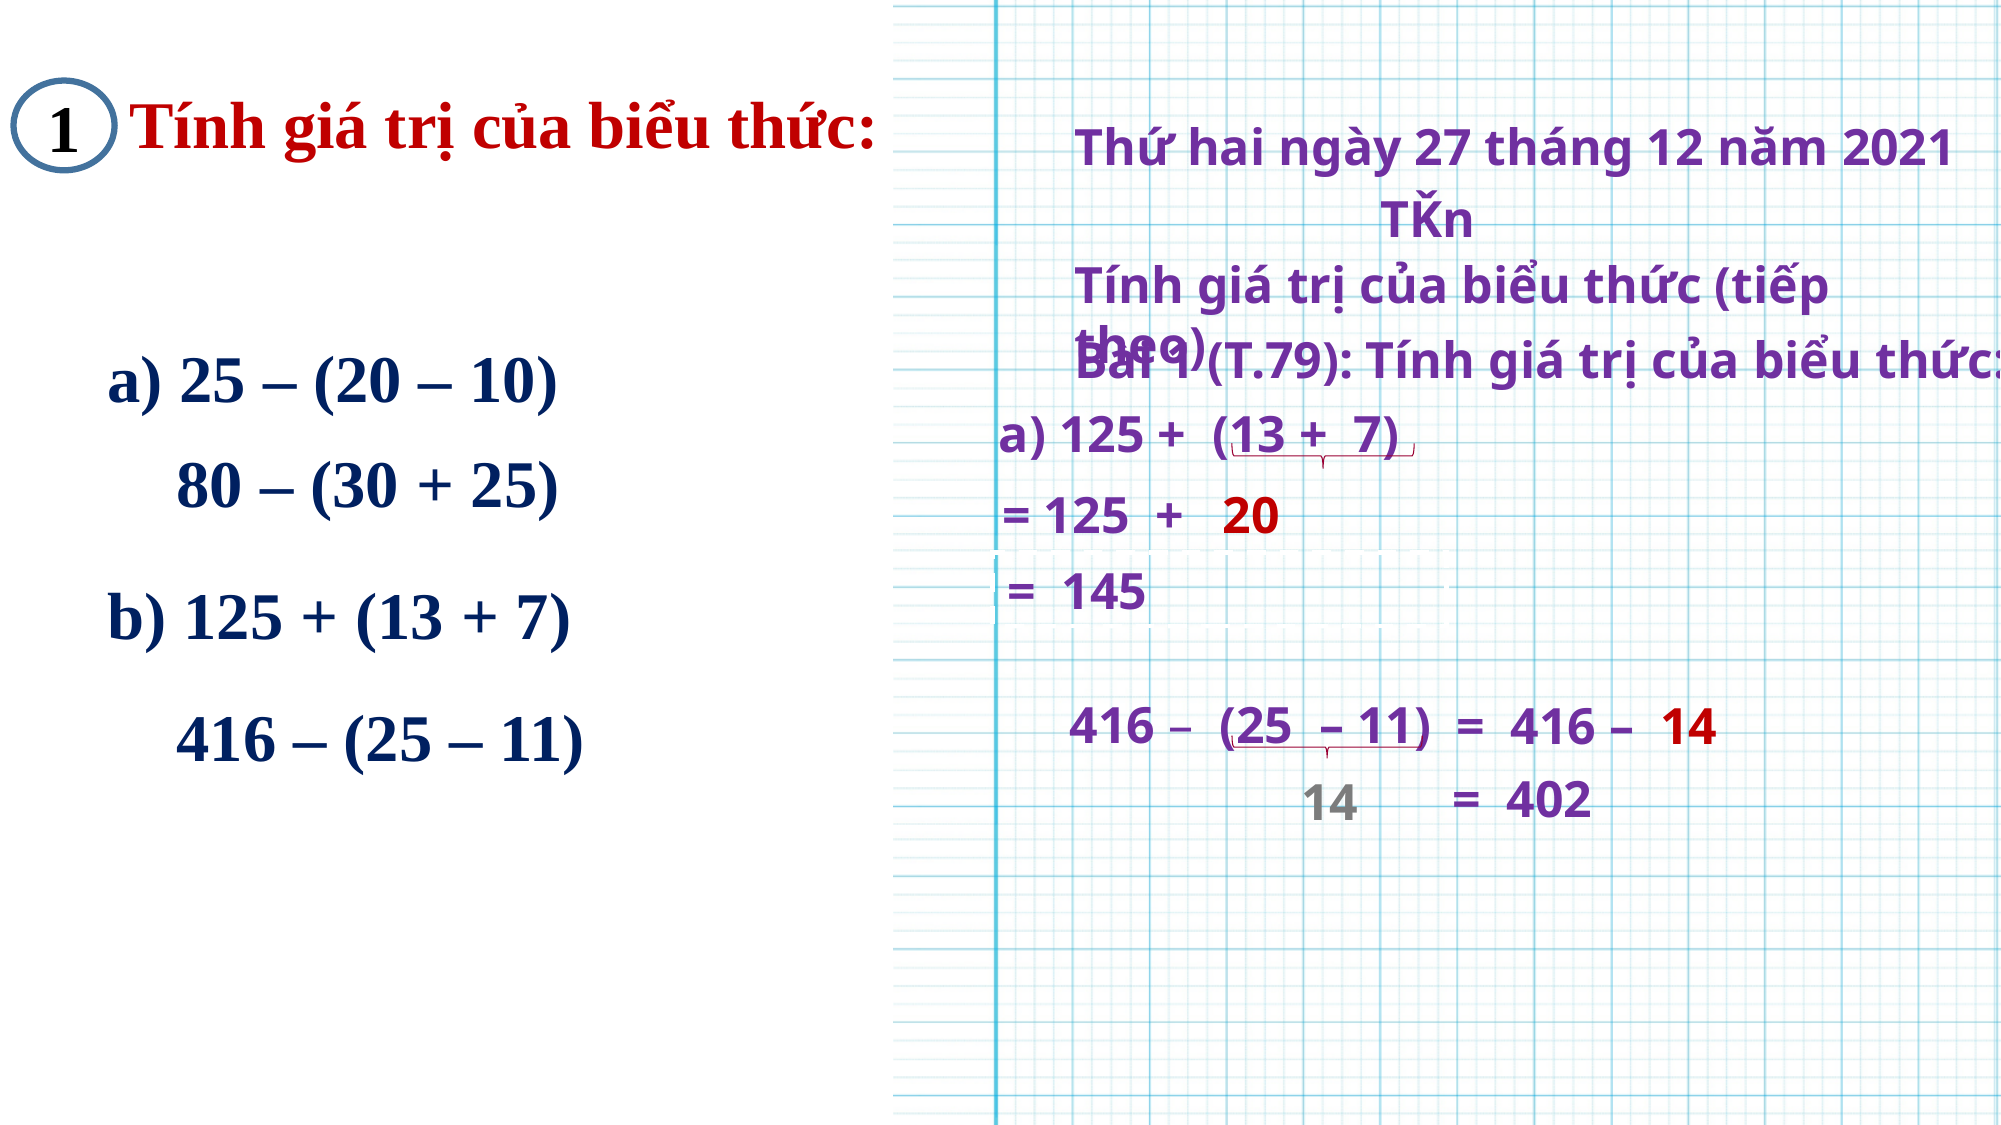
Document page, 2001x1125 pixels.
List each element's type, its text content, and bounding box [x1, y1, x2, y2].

text_box 1 [12, 79, 114, 172]
text_box b) 125 + (13 + 7) [92, 565, 675, 661]
picture [886, 0, 2001, 1125]
text_box 80 – (30 + 25) [142, 425, 647, 565]
text_box 416 – (25 – 11) [161, 686, 609, 782]
text_box Tính giá trị của biểu thức: [114, 74, 886, 170]
text_box a) 25 – (20 – 10) [92, 328, 704, 423]
